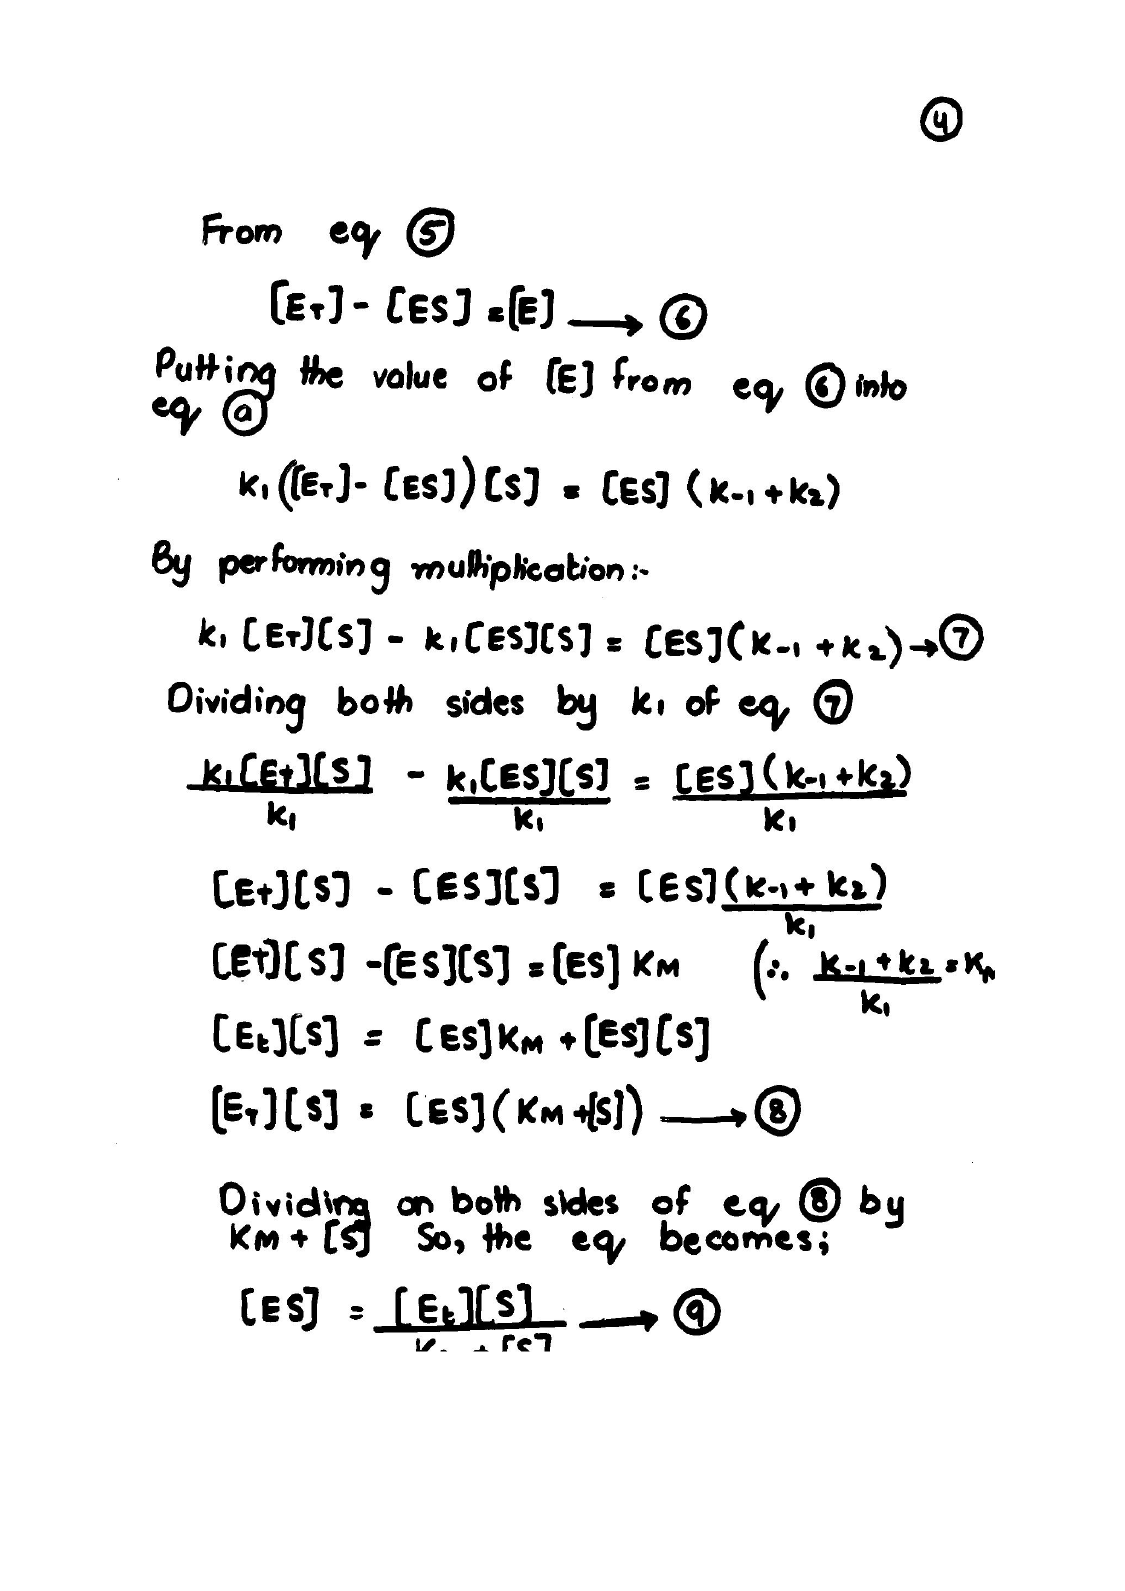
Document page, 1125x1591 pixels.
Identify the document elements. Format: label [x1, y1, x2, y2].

list [90, 88, 995, 1366]
